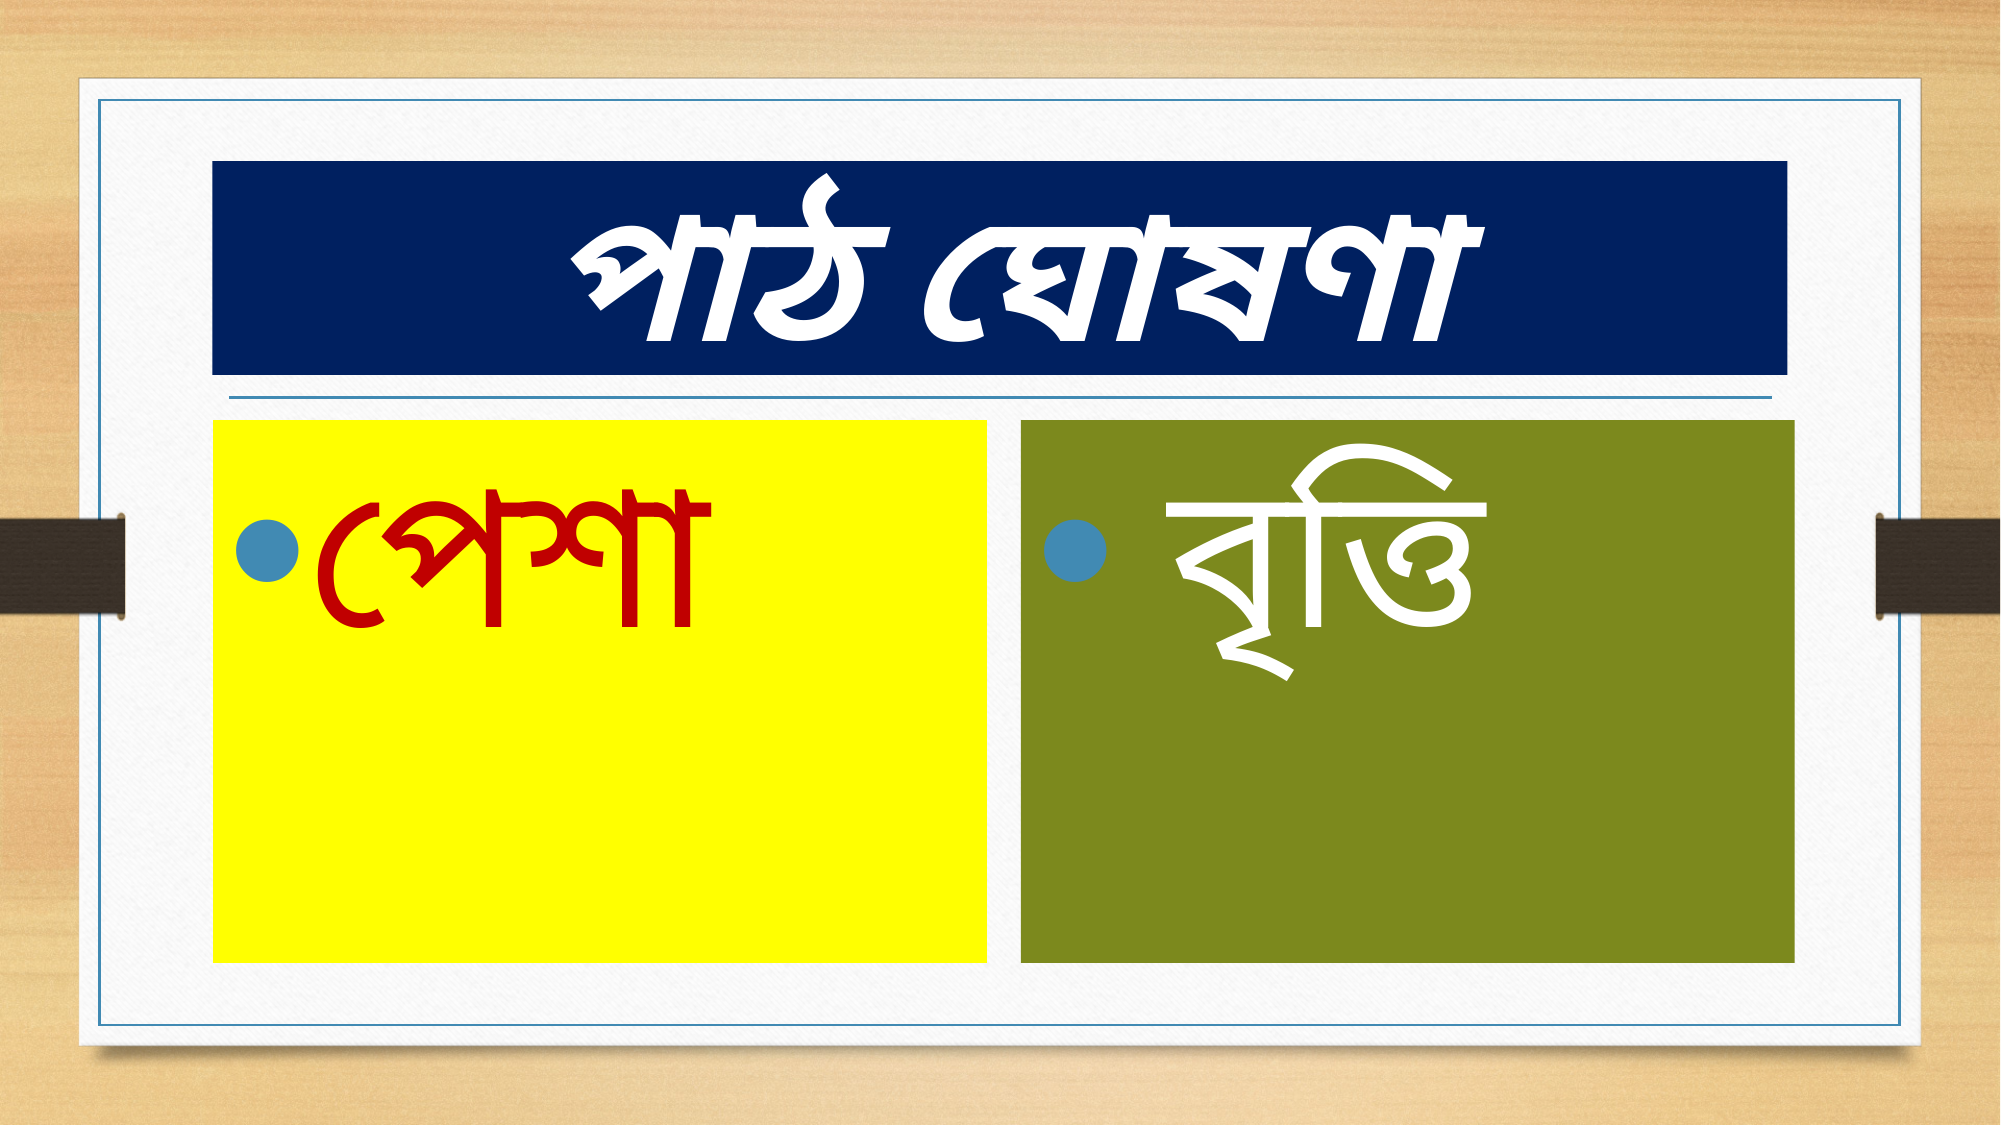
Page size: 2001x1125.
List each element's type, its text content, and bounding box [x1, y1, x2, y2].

list পেশা [213, 420, 987, 963]
list বৃত্তি [1020, 420, 1795, 963]
picture [0, 0, 2001, 1125]
title পাঠ ঘোষণা [212, 161, 1788, 375]
